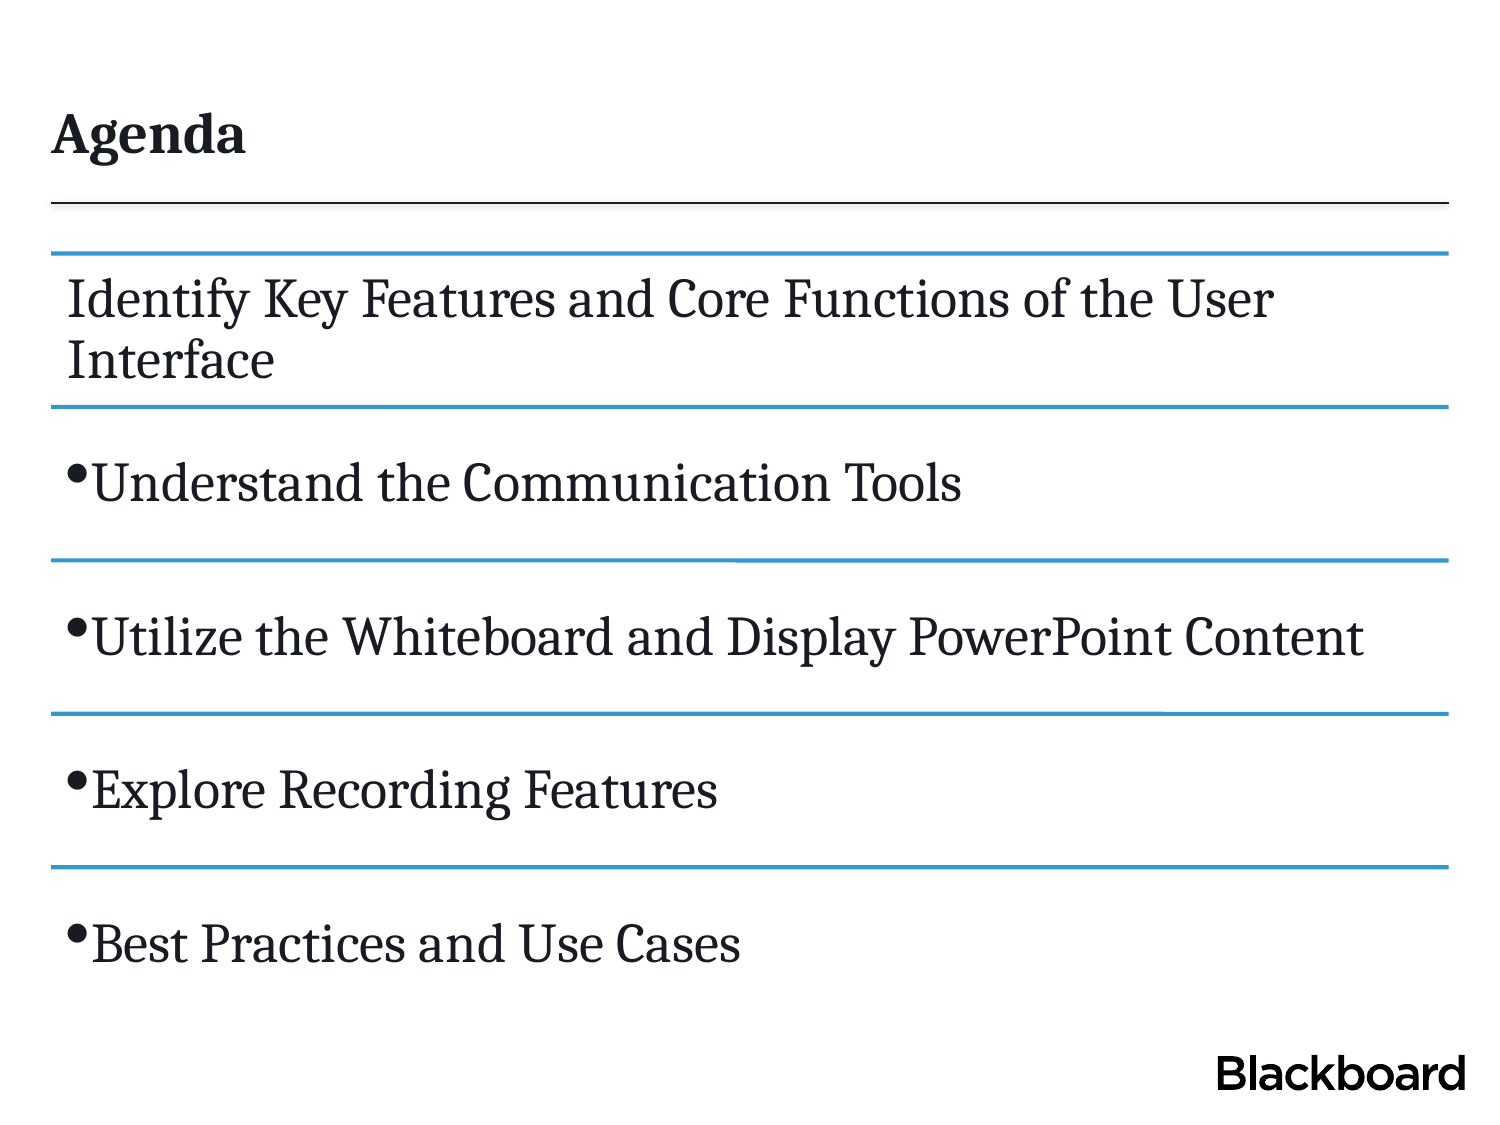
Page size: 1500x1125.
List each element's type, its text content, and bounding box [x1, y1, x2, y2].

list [50, 253, 1449, 1022]
title Agenda [51, 46, 1449, 174]
